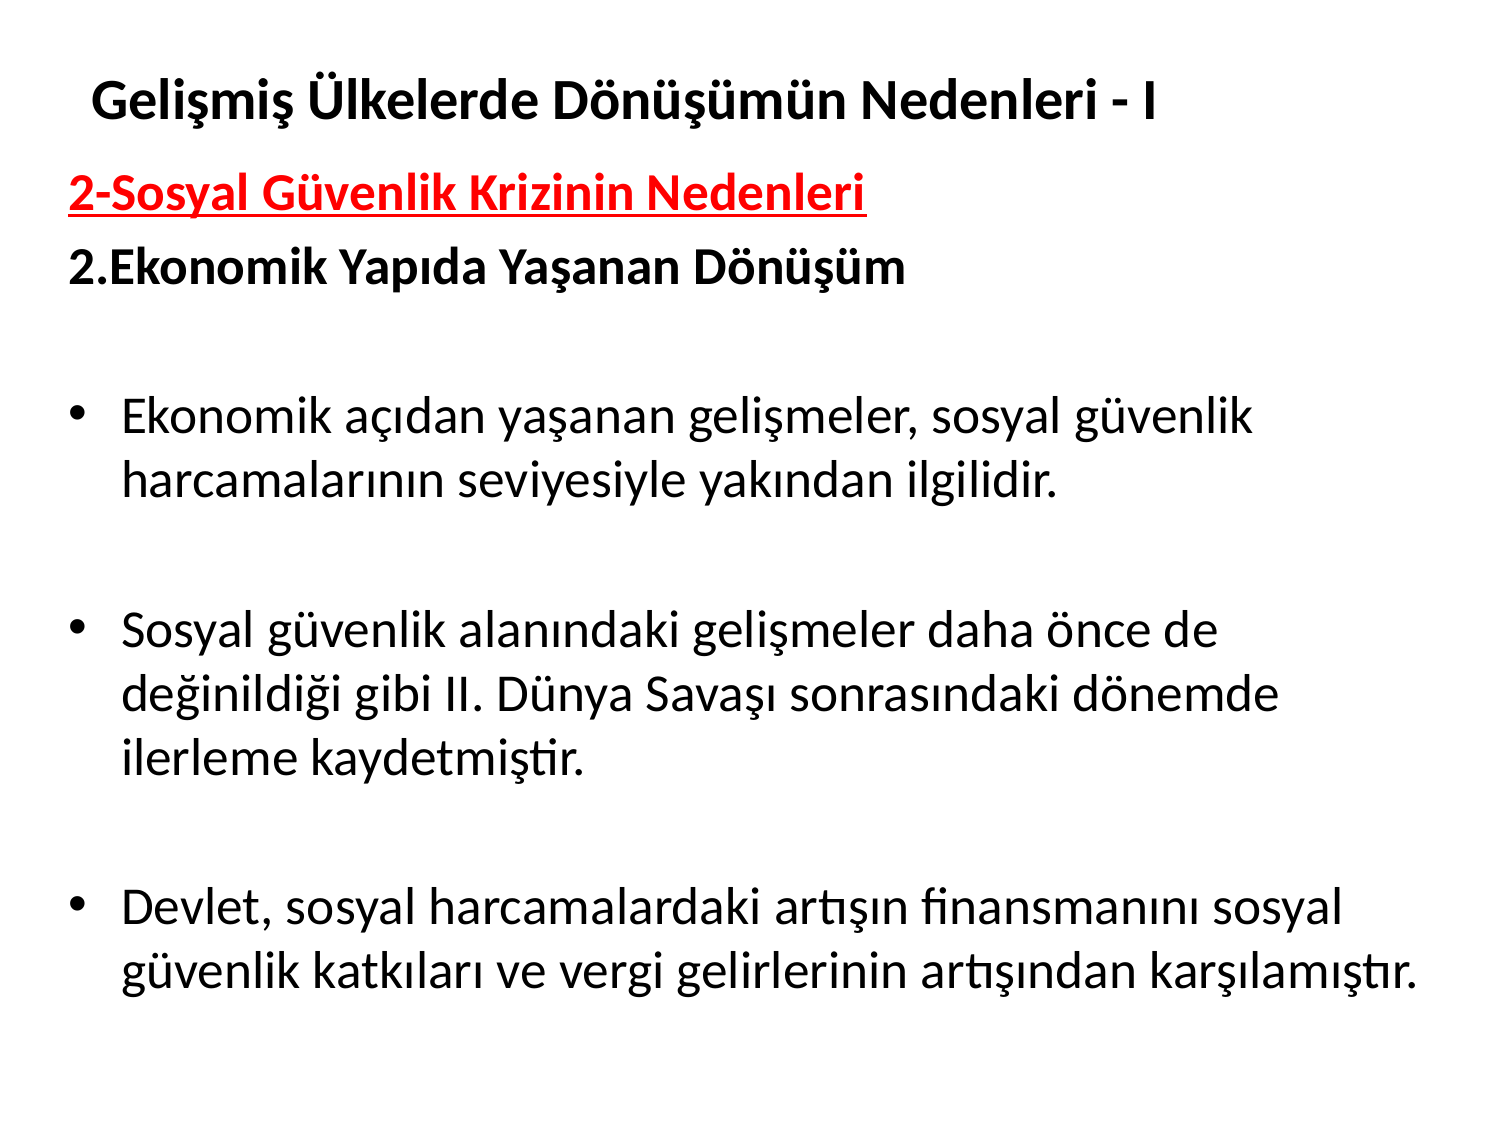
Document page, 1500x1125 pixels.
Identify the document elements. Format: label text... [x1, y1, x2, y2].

title Gelişmiş Ülkelerde Dönüşümün Nedenleri - I [76, 42, 1427, 149]
list 2-Sosyal Güvenlik Krizinin Nedenleri 2.Ekonomik Yapıda Yaşanan Dönüşüm Ekonomik açıdan yaşanan gelişmeler, sosyal güvenlik harcamalarının seviyesiyle yakından ilgilidir. Sosyal güvenlik alanındaki gelişmeler daha önce de değinildiği gibi II. Dünya Savaşı sonrasındaki dönemde ilerleme kaydetmiştir. Devlet, sosyal harcamalardaki artışın finansmanını sosyal güvenlik katkıları ve vergi gelirlerinin artışından karşılamıştır. [53, 149, 1447, 1071]
